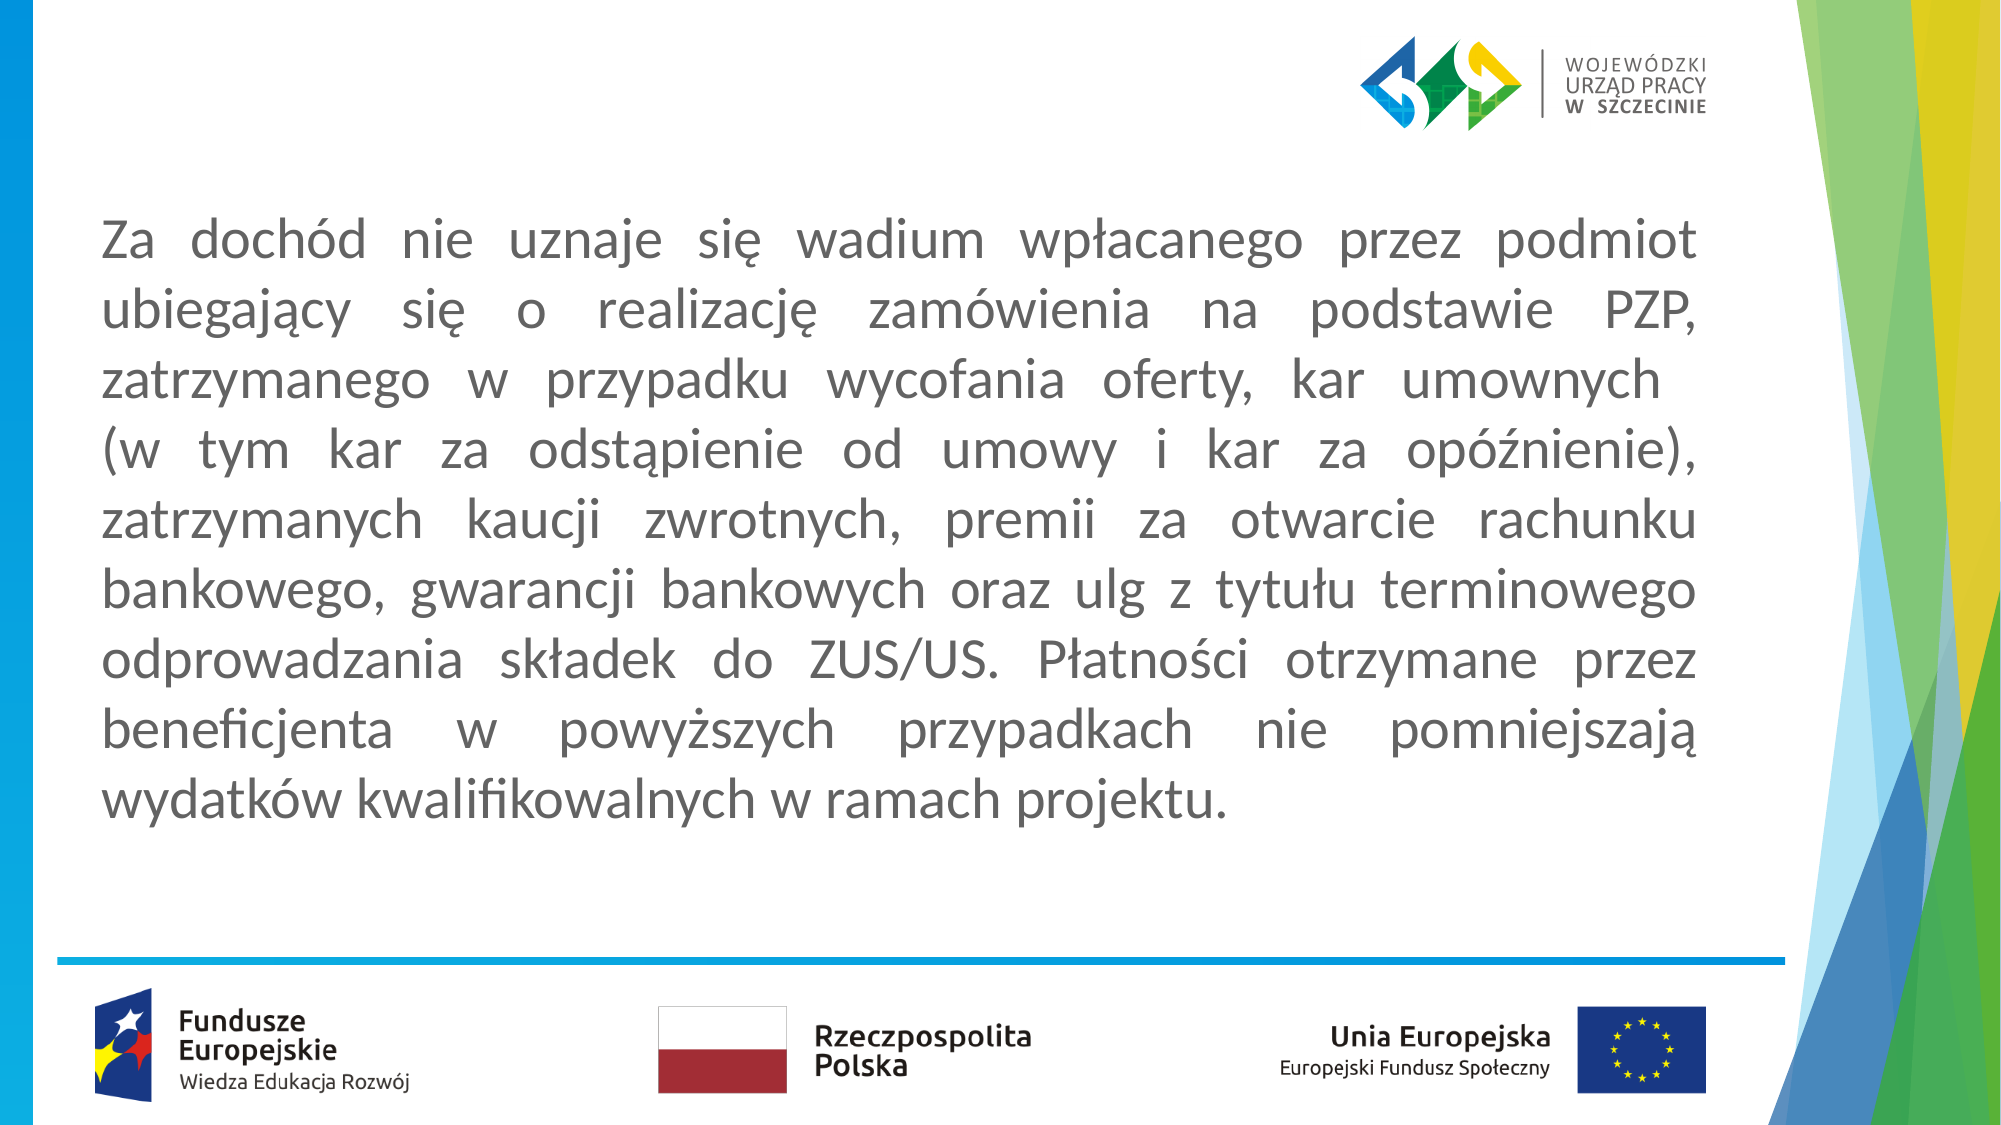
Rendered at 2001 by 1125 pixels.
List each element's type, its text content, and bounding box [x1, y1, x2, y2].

picture [1360, 36, 1706, 101]
list Za dochód nie uznaje się wadium wpłacanego przez podmiot ubiegający się o realizację zamówienia na podstawie PZP, zatrzymanego w przypadku wycofania oferty, kar umownych (w tym kar za odstąpienie od umowy i kar za opóźnienie), zatrzymanych kaucji zwrotnych, premii za otwarcie rachunku bankowego, gwarancji bankowych oraz ulg z tytułu terminowego odprowadzania składek do ZUS/US. Płatności otrzymane przez beneficjenta w powyższych przypadkach nie pomniejszają wydatków kwalifikowalnych w ramach projektu. [86, 101, 1714, 917]
picture [95, 988, 1706, 1102]
